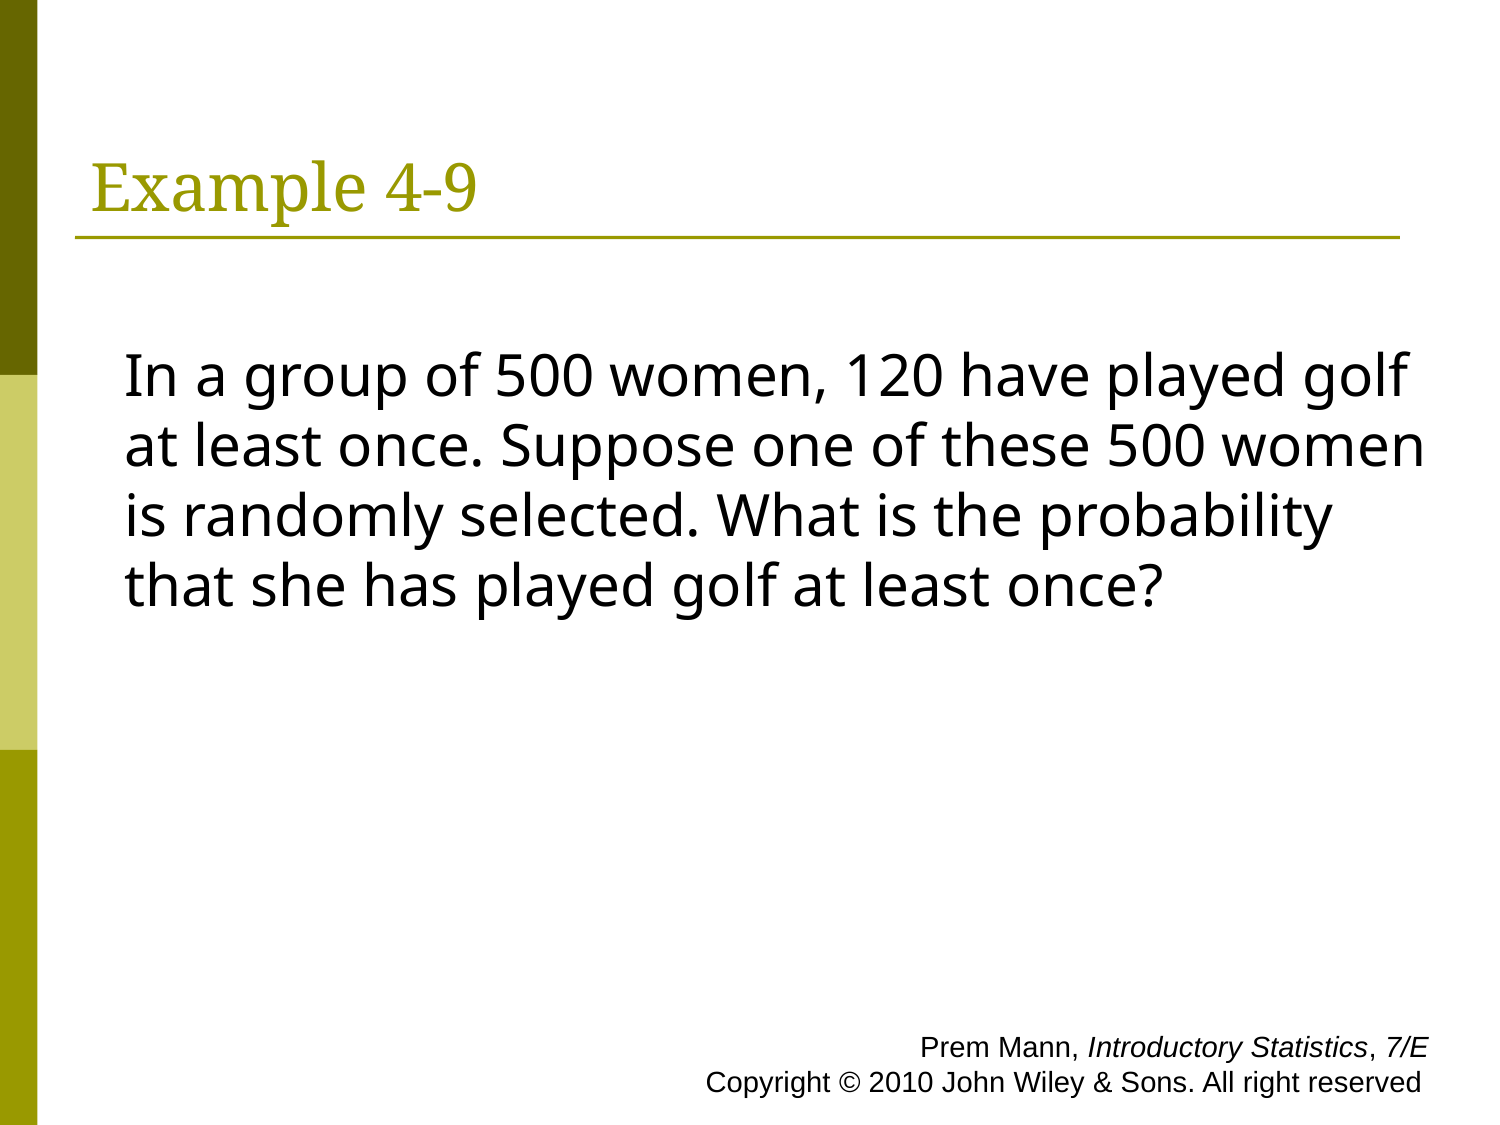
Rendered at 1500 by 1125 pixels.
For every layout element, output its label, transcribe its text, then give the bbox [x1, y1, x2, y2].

title Example 4-9 [74, 45, 1426, 233]
text_box Prem Mann, Introductory Statistics, 7/E Copyright © 2010 John Wiley & Sons. All right reserved [690, 1021, 1447, 1106]
list In a group of 500 women, 120 have played golf at least once. Suppose one of these 500 women is randomly selected. What is the probability that she has played golf at least once? [52, 330, 1470, 1007]
